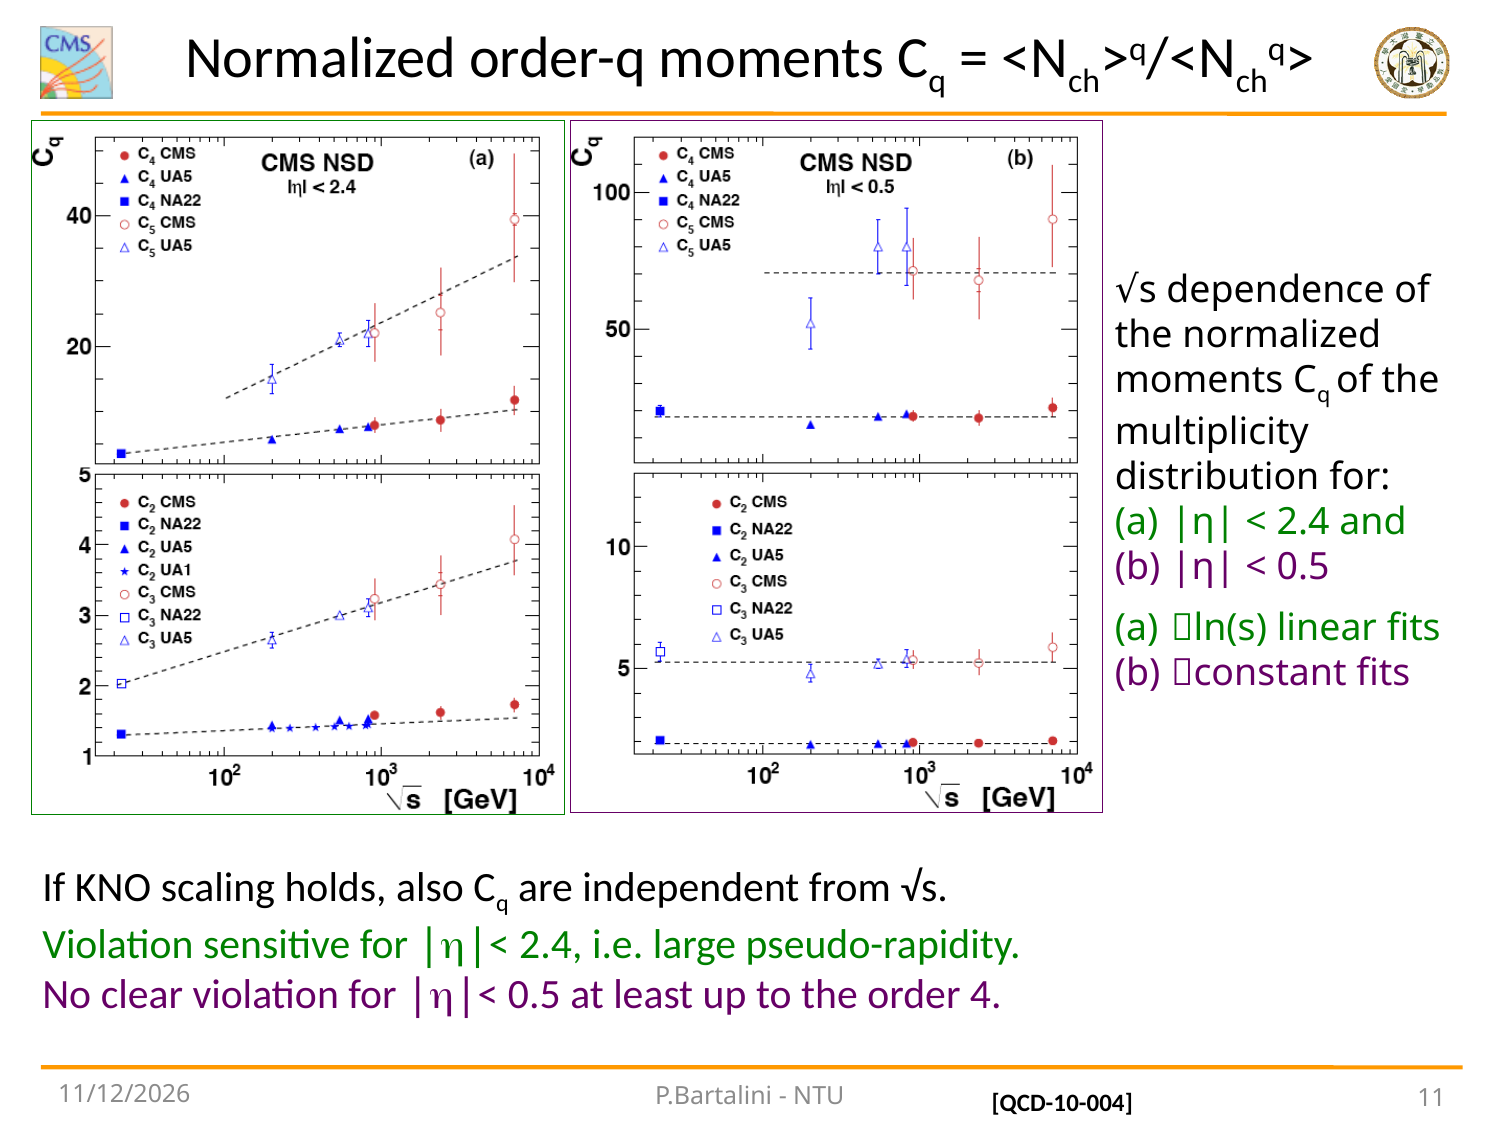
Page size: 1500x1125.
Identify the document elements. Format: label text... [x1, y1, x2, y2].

text_box 11 [1110, 1068, 1461, 1125]
text_box If KNO scaling holds, also Cq are independent from √s. Violation sensitive for |h|< 2.4, i.e. large pseudo-rapidity. No clear violation for |h|< 0.5 at least up to the order 4. [27, 852, 1036, 1024]
text_box 9/20/2011 [43, 1064, 394, 1125]
text_box ln(s) linear fits constant fits [1108, 595, 1500, 746]
text_box P.Bartalini - NTU [512, 1064, 988, 1125]
picture [570, 120, 1103, 813]
text_box Normalized order-q moments Cq = <Nch>q/<Nchq> [0, 0, 1500, 105]
text_box √s dependence of the normalized moments Cq of the multiplicity distribution for: |η| < 2.4 and |η| < 0.5 [1108, 258, 1500, 595]
picture [30, 120, 565, 815]
text_box [QCD-10-004] [988, 1079, 1110, 1125]
